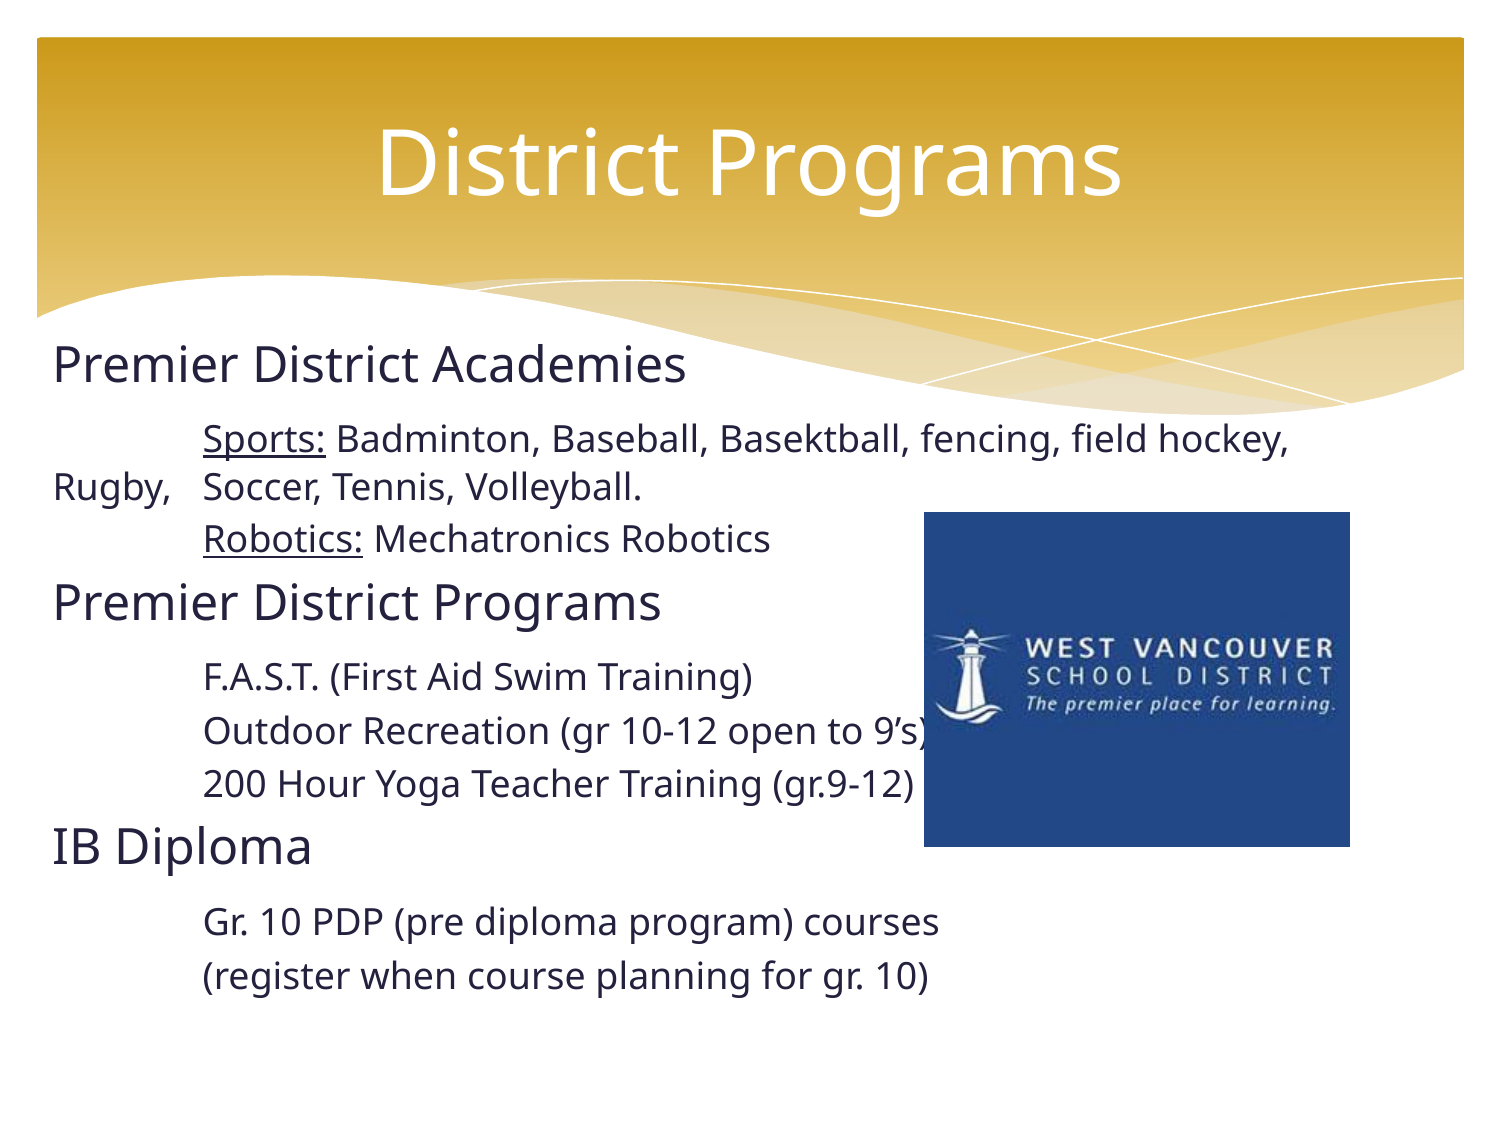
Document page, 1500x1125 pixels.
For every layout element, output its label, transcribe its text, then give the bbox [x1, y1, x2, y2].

list Premier District Academies Sports: Badminton, Baseball, Basektball, fencing, field hockey, Rugby, Soccer, Tennis, Volleyball. Robotics: Mechatronics Robotics Premier District Programs F.A.S.T. (First Aid Swim Training) Outdoor Recreation (gr 10-12 open to 9’s) 200 Hour Yoga Teacher Training (gr.9-12) IB Diploma Gr. 10 PDP (pre diploma program) courses (register when course planning for gr. 10) [37, 324, 1363, 1063]
picture [924, 512, 1350, 847]
title District Programs [150, 87, 1350, 230]
